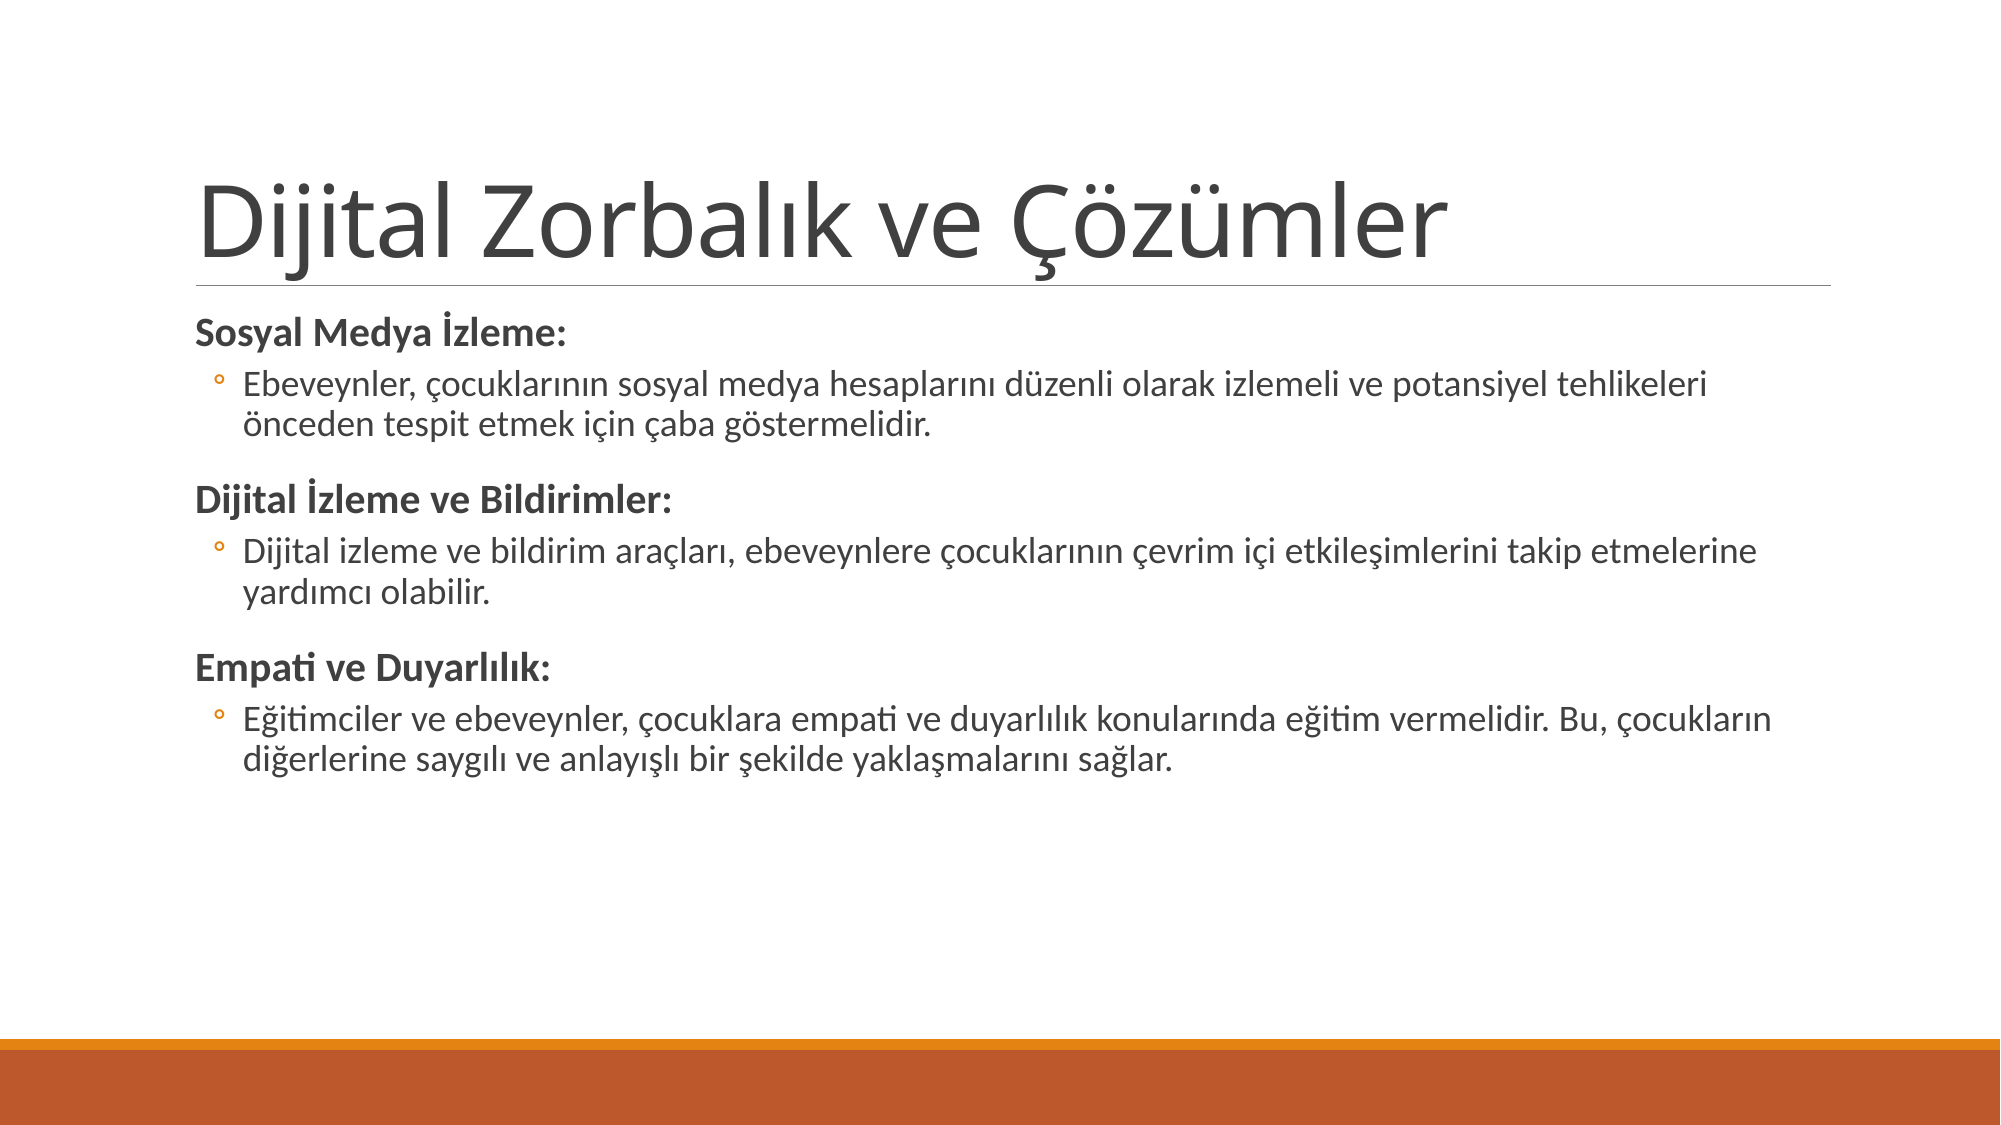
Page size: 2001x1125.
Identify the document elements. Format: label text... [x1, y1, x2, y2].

list Sosyal Medya İzleme: Ebeveynler, çocuklarının sosyal medya hesaplarını düzenli olarak izlemeli ve potansiyel tehlikeleri önceden tespit etmek için çaba göstermelidir. Dijital İzleme ve Bildirimler: Dijital izleme ve bildirim araçları, ebeveynlere çocuklarının çevrim içi etkileşimlerini takip etmelerine yardımcı olabilir. Empati ve Duyarlılık: Eğitimciler ve ebeveynler, çocuklara empati ve duyarlılık konularında eğitim vermelidir. Bu, çocukların diğerlerine saygılı ve anlayışlı bir şekilde yaklaşmalarını sağlar. [180, 302, 1830, 963]
title Dijital Zorbalık ve Çözümler [180, 47, 1830, 285]
